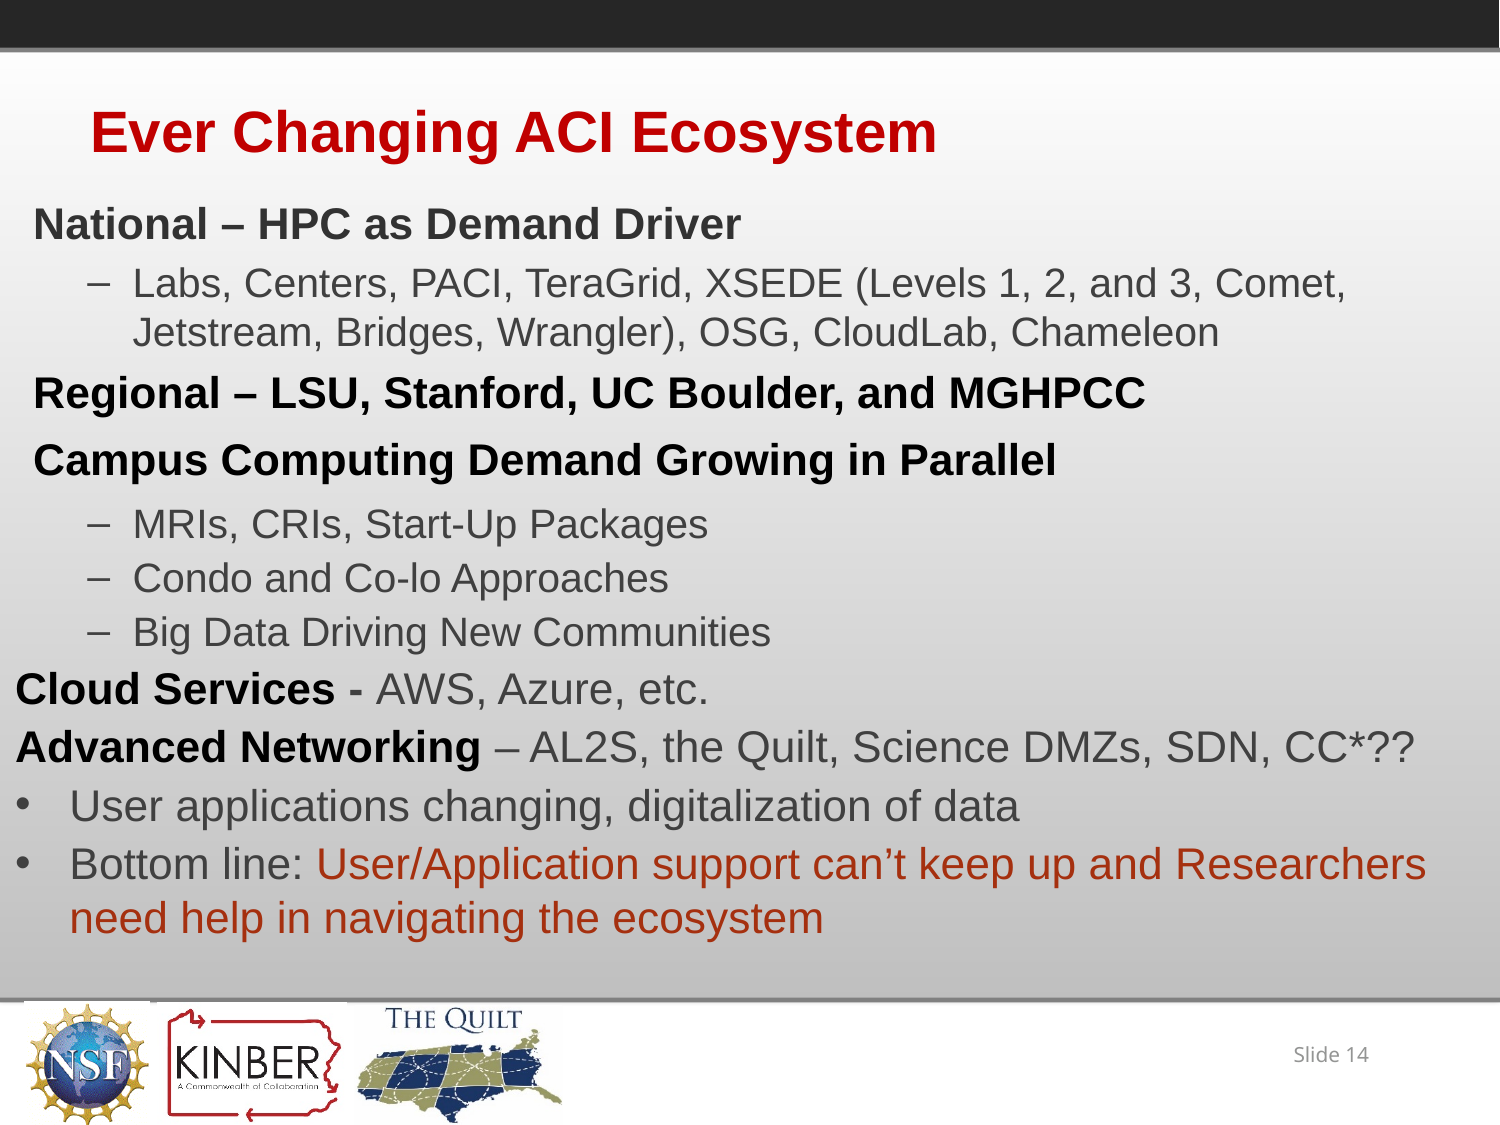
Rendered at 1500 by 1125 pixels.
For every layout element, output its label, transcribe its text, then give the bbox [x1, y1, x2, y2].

picture [157, 1002, 347, 1125]
picture [354, 1005, 563, 1125]
list National – HPC as Demand Driver Labs, Centers, PACI, TeraGrid, XSEDE (Levels 1, 2, and 3, Comet, Jetstream, Bridges, Wrangler), OSG, CloudLab, Chameleon Regional – LSU, Stanford, UC Boulder, and MGHPCC Campus Computing Demand Growing in Parallel MRIs, CRIs, Start-Up Packages Condo and Co-lo Approaches Big Data Driving New Communities Cloud Services - AWS, Azure, etc. Advanced Networking – AL2S, the Quilt, Science DMZs, SDN, CC*?? User applications changing, digitalization of data Bottom line: User/Application support can’t keep up and Researchers need help in navigating the ecosystem [0, 187, 1500, 953]
picture [24, 1001, 150, 1125]
title Ever Changing ACI Ecosystem [75, 75, 1425, 183]
